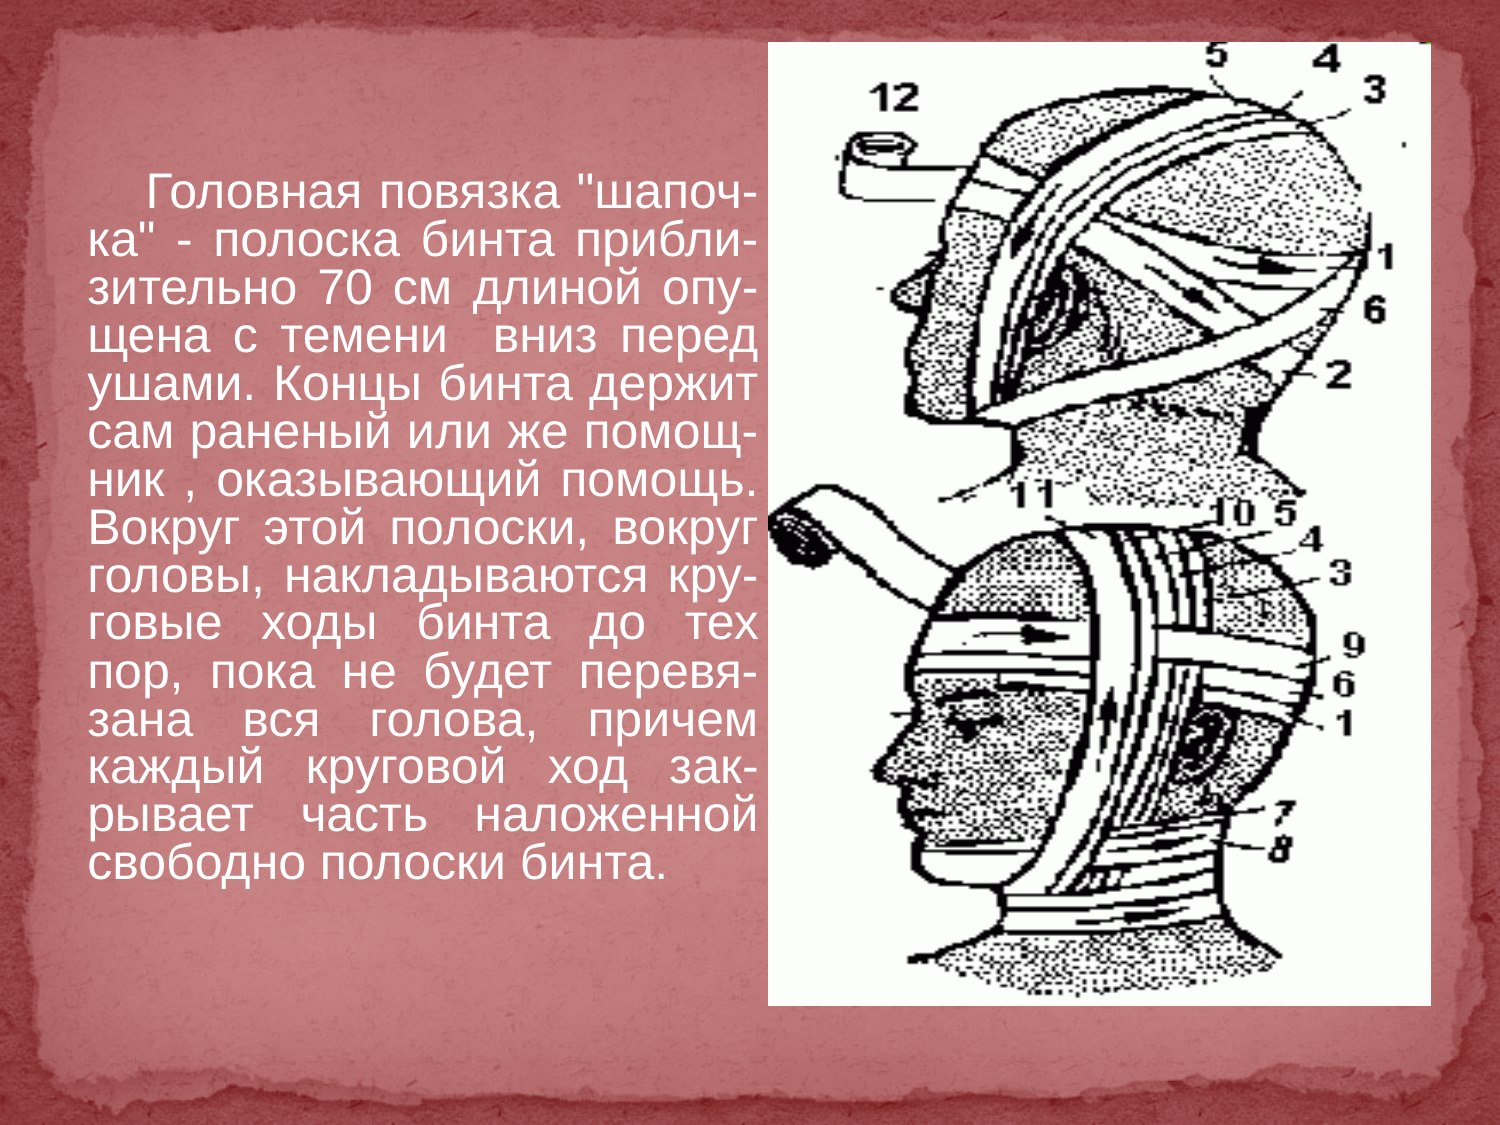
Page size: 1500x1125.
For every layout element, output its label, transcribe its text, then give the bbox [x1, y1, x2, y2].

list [770, 44, 1429, 1004]
text_box Головная повязка "шапоч-ка" - полоска бинта прибли-зительно 70 см длиной опу-щена с темени вниз перед ушами. Концы бинта держит сам раненый или же помощ-ник , оказывающий помощь. Вокруг этой полоски, вокруг головы, накладываются кру-говые ходы бинта до тех пор, пока не будет перевя-зана вся голова, причем каждый круговой ход зак-рывает часть наложенной свободно полоски бинта. [72, 162, 757, 897]
